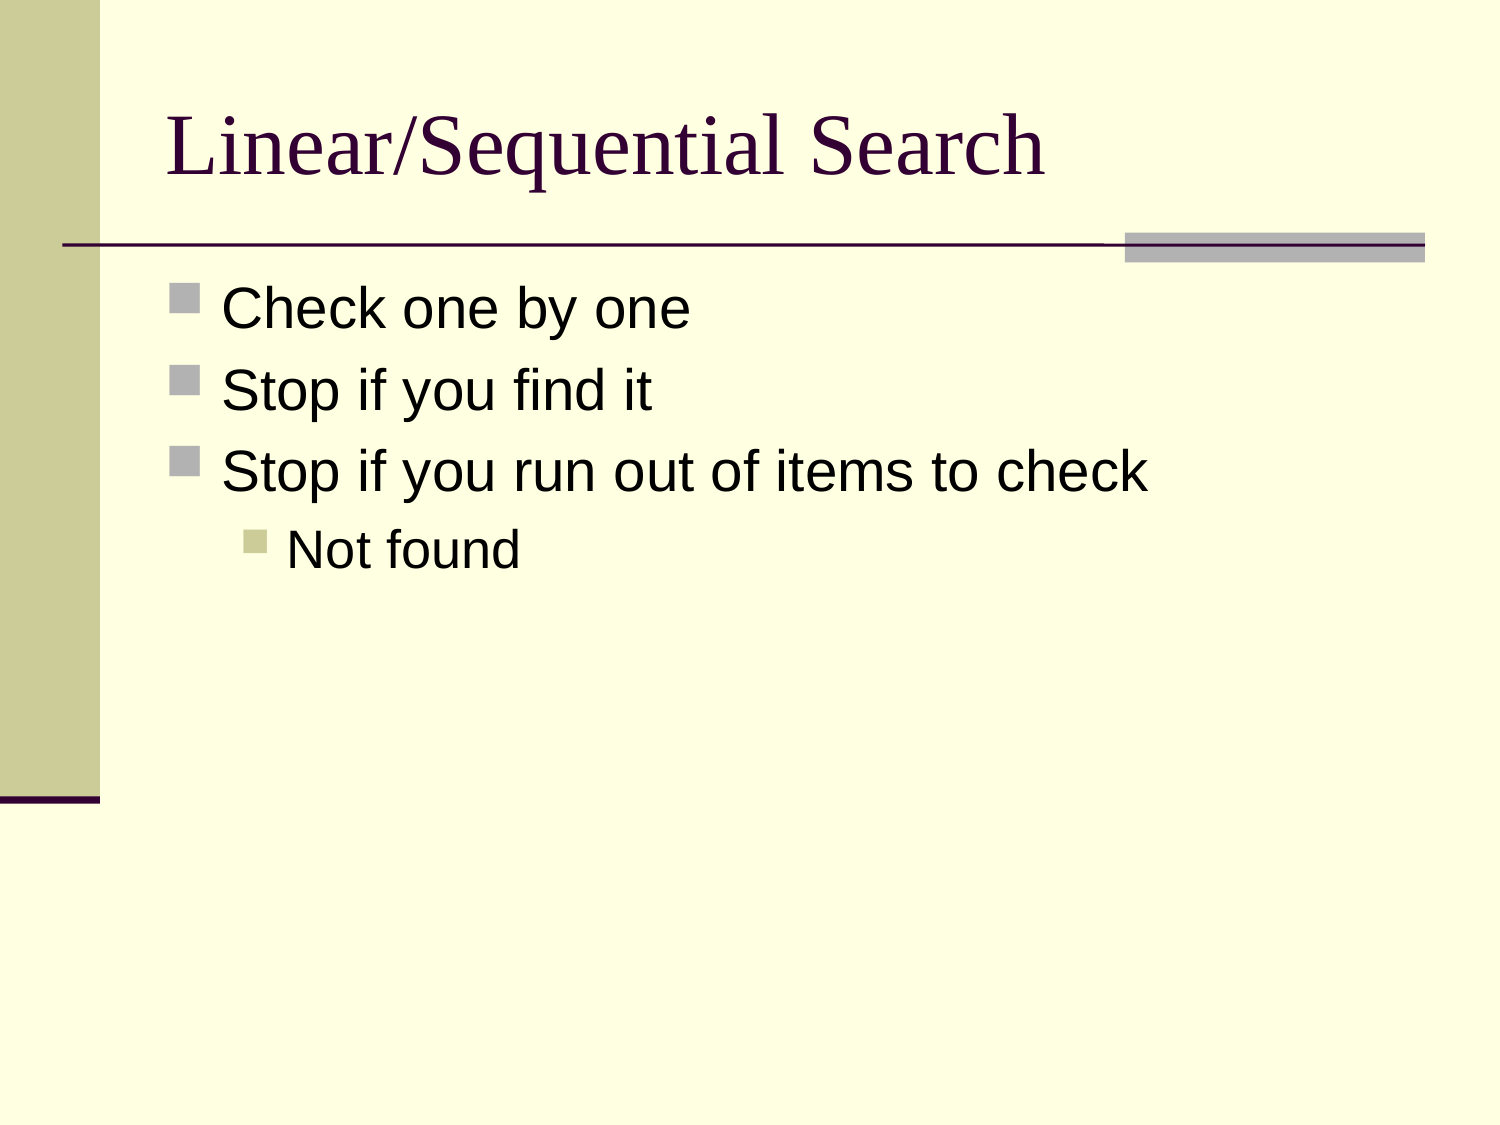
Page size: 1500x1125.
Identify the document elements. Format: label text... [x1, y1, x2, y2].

title Linear/Sequential Search [150, 45, 1425, 234]
list Check one by one Stop if you find it Stop if you run out of items to check Not found [150, 262, 1425, 1006]
